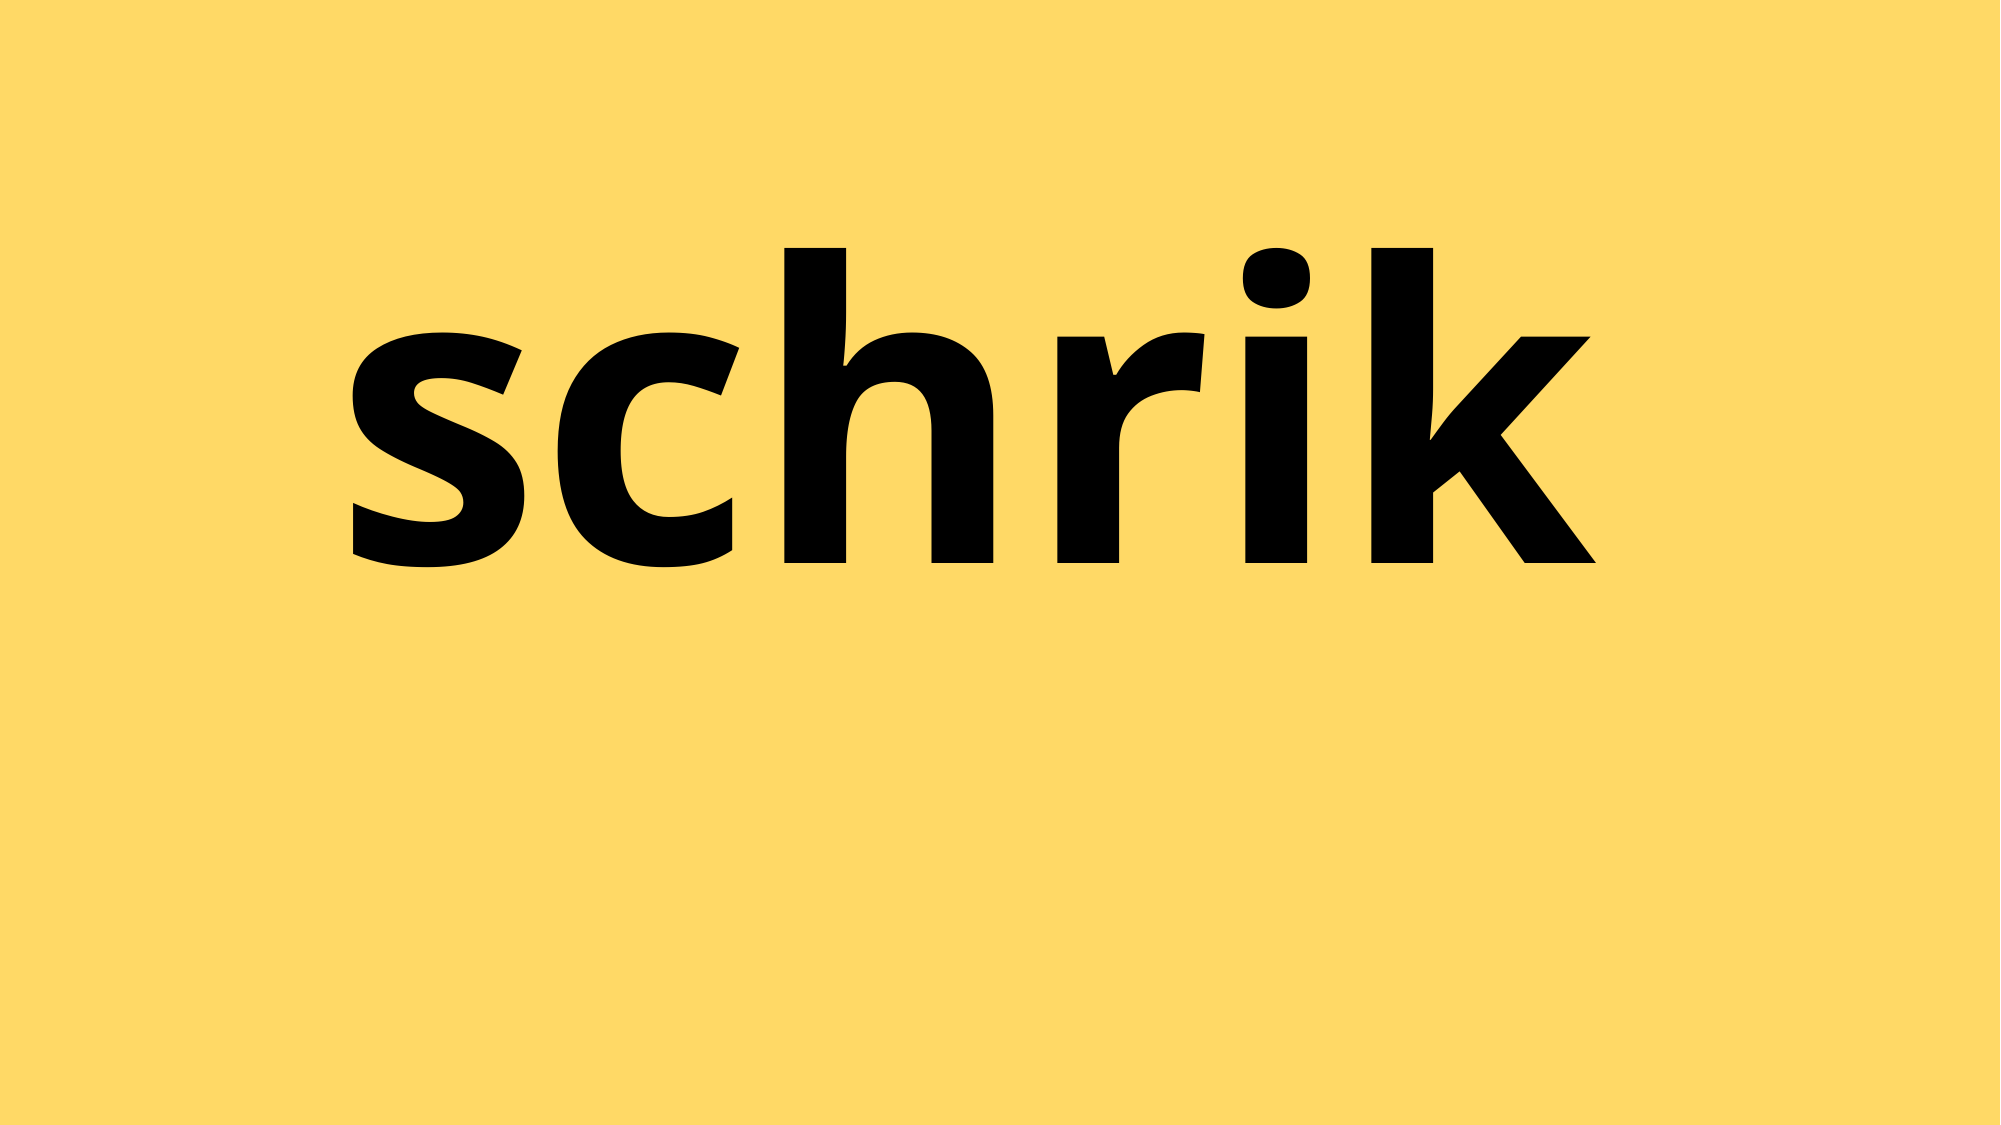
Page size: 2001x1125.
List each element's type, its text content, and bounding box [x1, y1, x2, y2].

title schrik [182, 231, 1749, 661]
